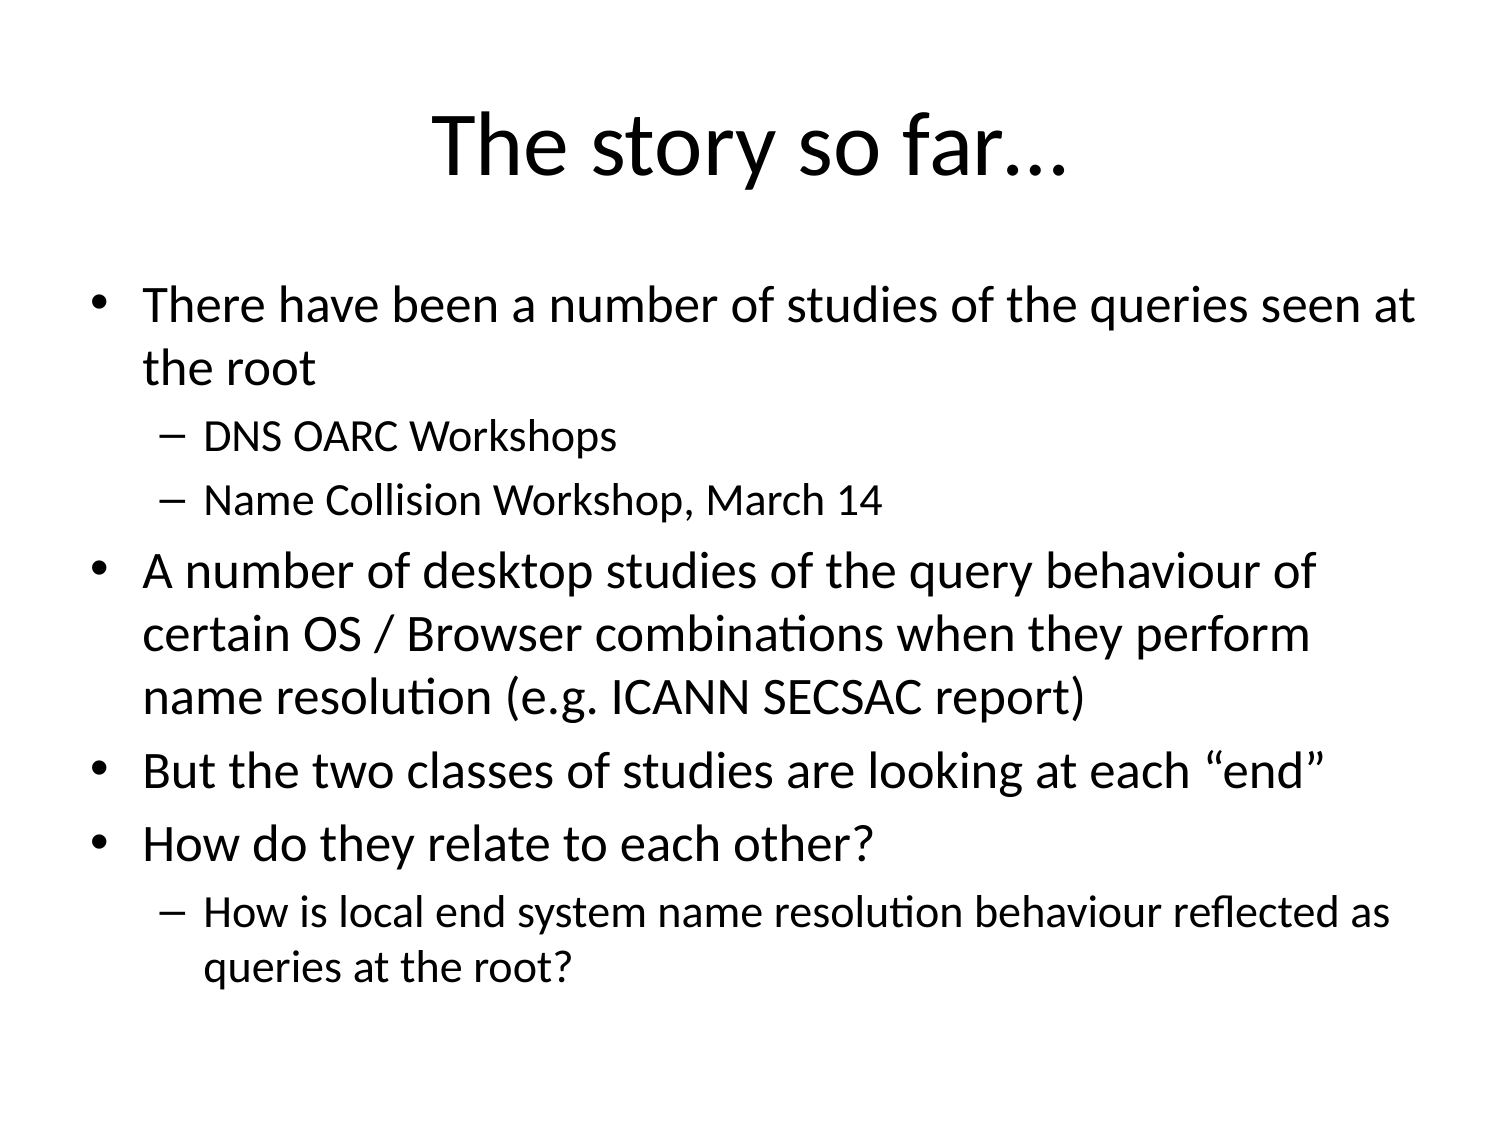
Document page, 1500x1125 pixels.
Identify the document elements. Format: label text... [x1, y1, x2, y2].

title The story so far… [75, 45, 1425, 233]
list There have been a number of studies of the queries seen at the root DNS OARC Workshops Name Collision Workshop, March 14 A number of desktop studies of the query behaviour of certain OS / Browser combinations when they perform name resolution (e.g. ICANN SECSAC report) But the two classes of studies are looking at each “end” How do they relate to each other? How is local end system name resolution behaviour reflected as queries at the root? [75, 262, 1459, 1005]
